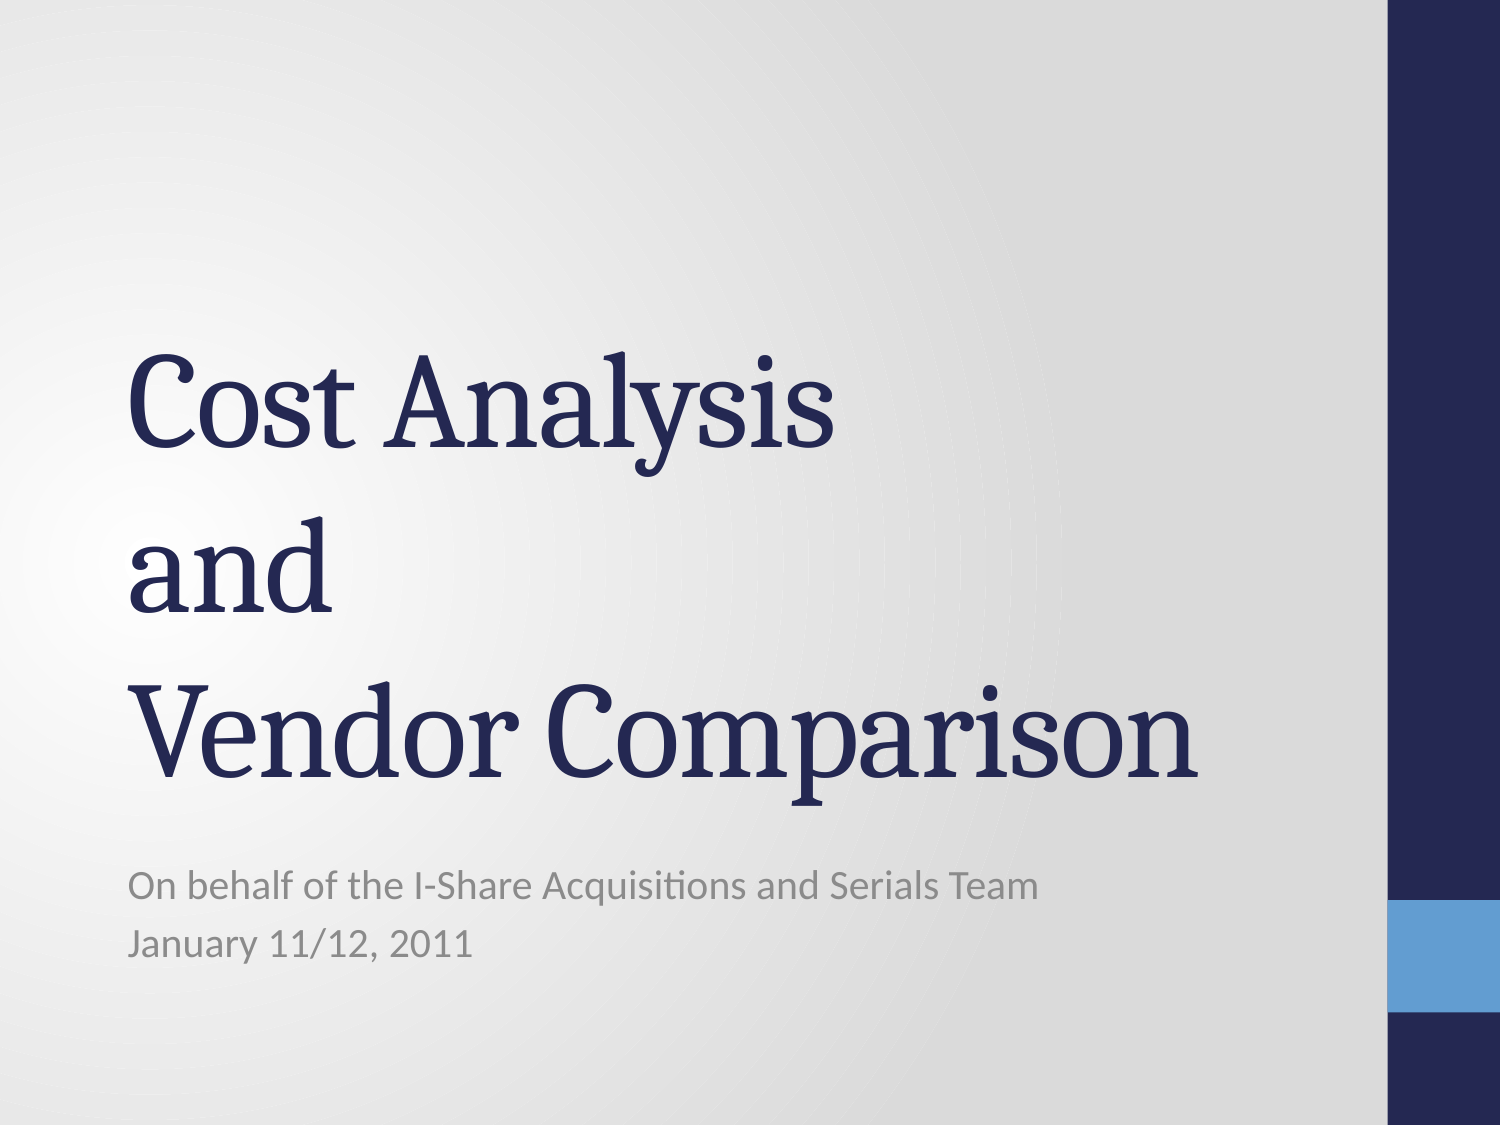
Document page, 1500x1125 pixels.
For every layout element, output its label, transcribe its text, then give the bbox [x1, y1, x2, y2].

title Cost Analysis and Vendor Comparison [112, 362, 1350, 813]
subtitle On behalf of the I-Share Acquisitions and Serials Team January 11/12, 2011 [112, 849, 1173, 988]
